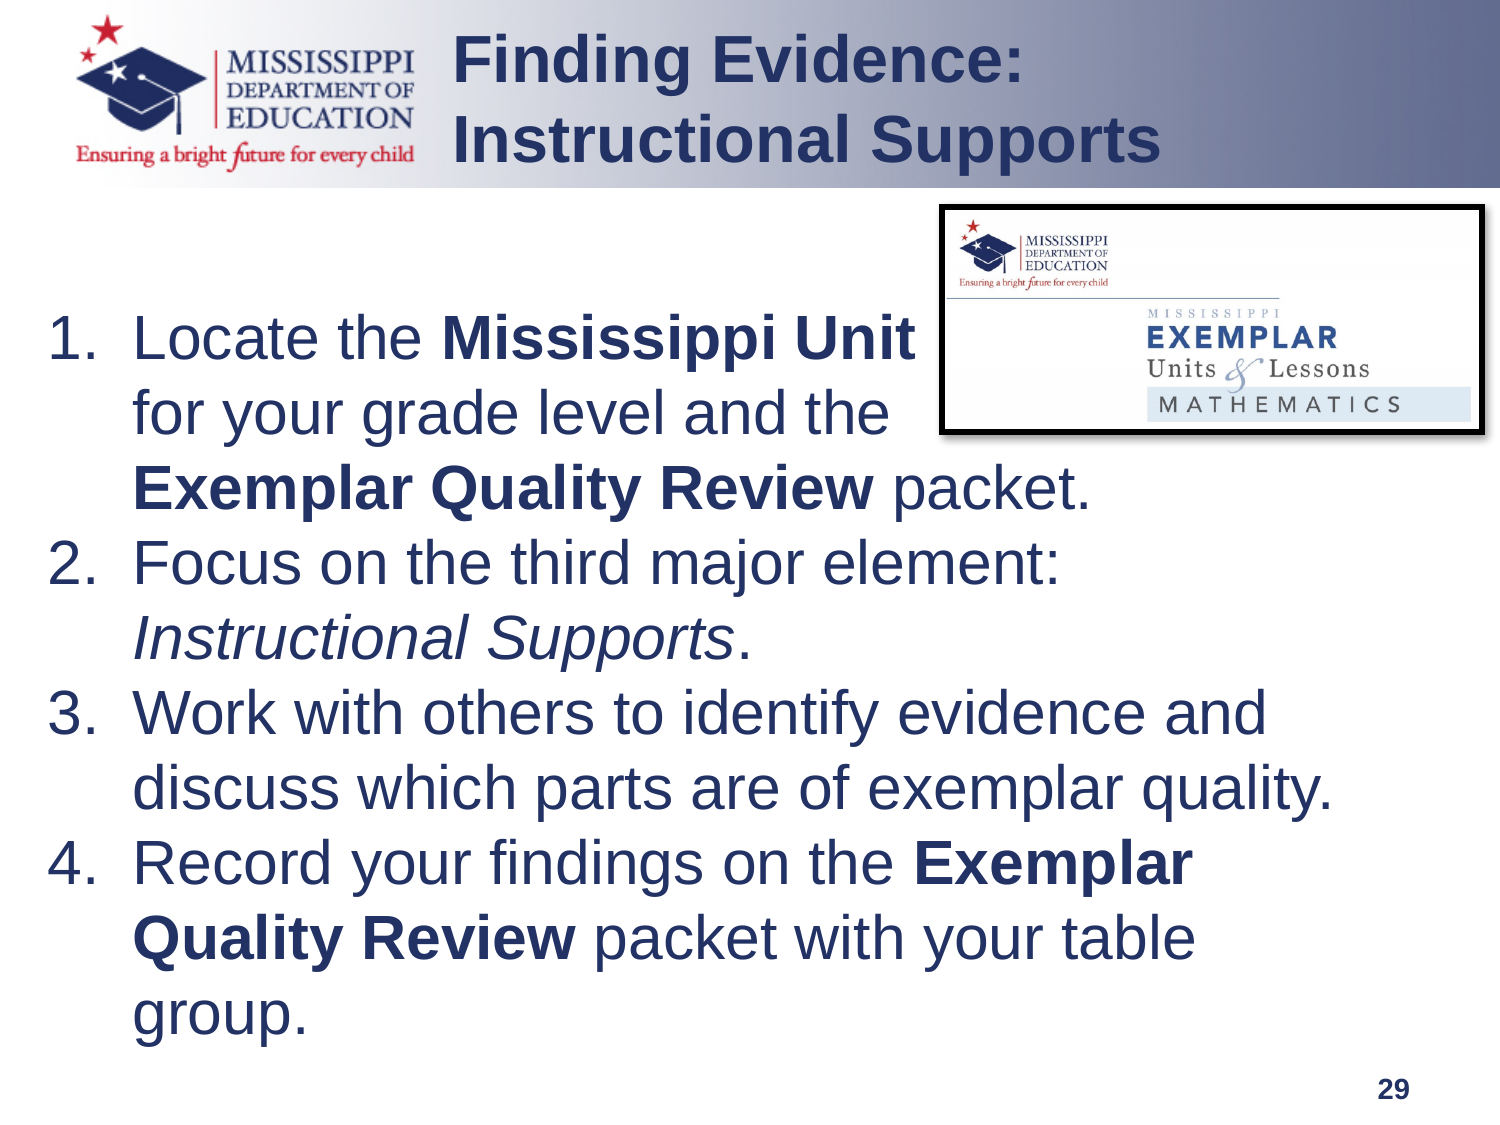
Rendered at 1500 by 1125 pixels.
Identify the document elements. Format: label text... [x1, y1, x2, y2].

slide_number 29 [1074, 1062, 1425, 1113]
picture [944, 209, 1480, 429]
picture [0, 0, 1500, 188]
list Finding Evidence: Instructional Supports [437, 8, 1422, 184]
text_box Locate the Mississippi Unit for your grade level and the Exemplar Quality Review packet. Focus on the third major element: Instructional Supports. Work with others to identify evidence and discuss which parts are of exemplar quality. Record your findings on the Exemplar Quality Review packet with your table group. [0, 289, 1371, 1055]
